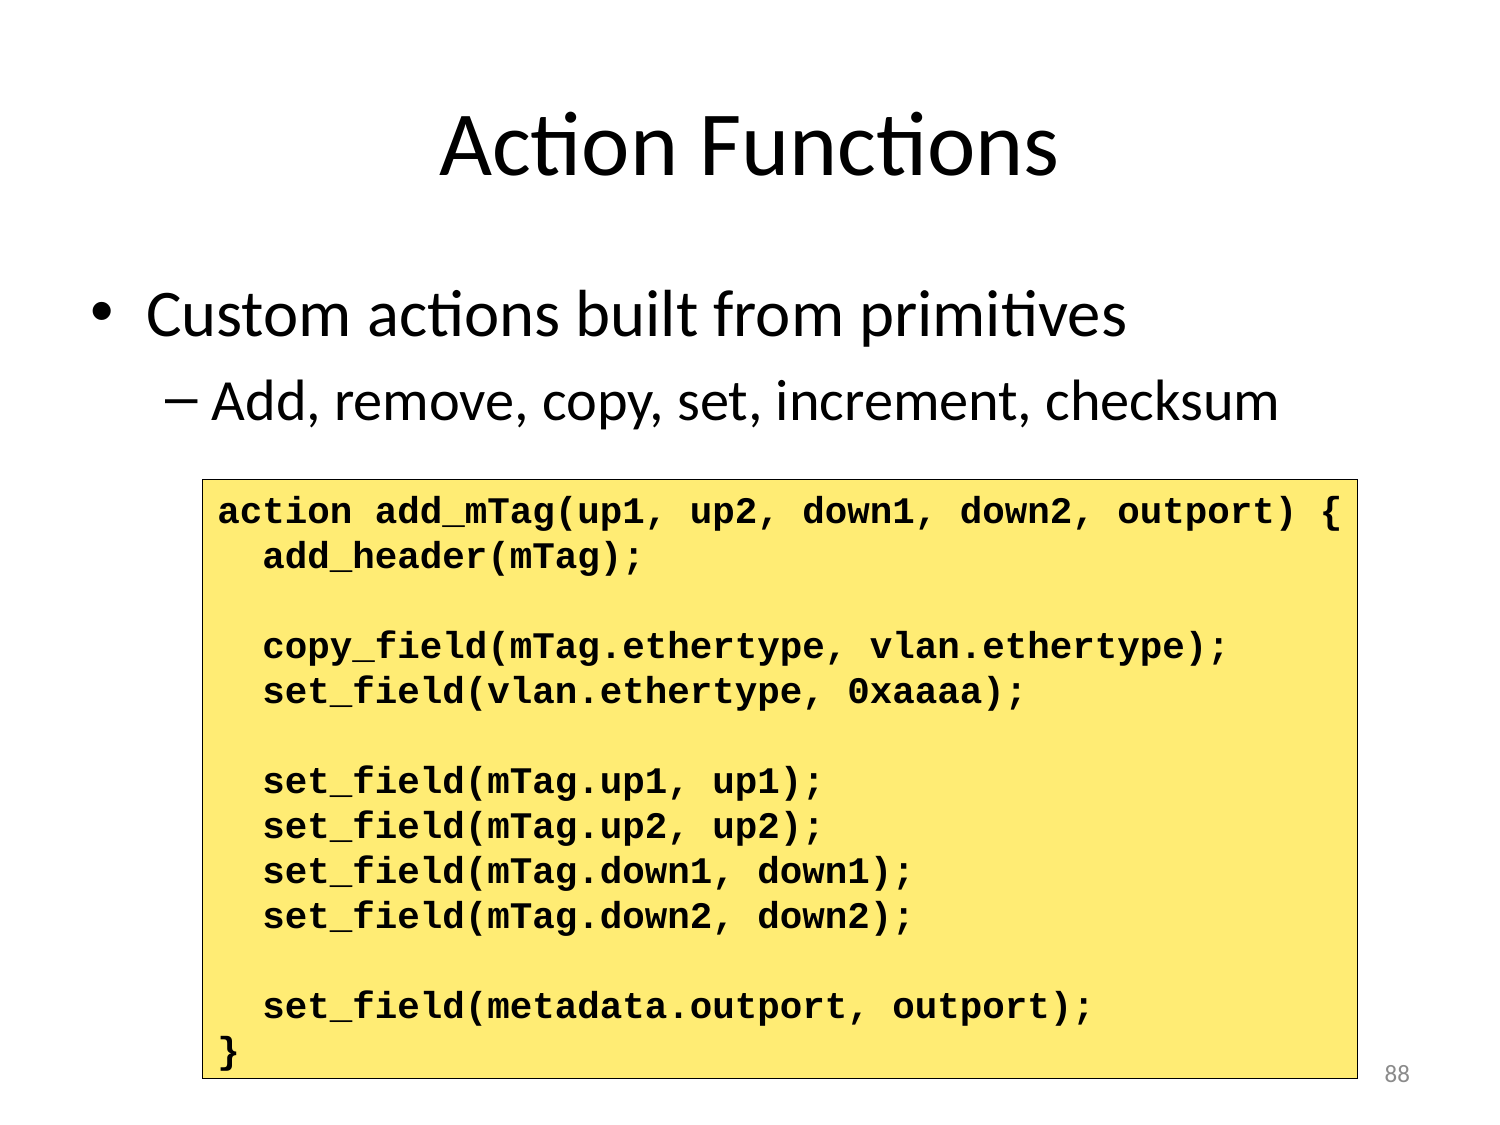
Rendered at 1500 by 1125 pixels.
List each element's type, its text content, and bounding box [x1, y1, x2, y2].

slide_number 88 [1074, 1042, 1425, 1103]
list Custom actions built from primitives Add, remove, copy, set, increment, checksum [75, 262, 1425, 473]
title Action Functions [75, 45, 1425, 233]
text_box action add_mTag(up1, up2, down1, down2, outport) { add_header(mTag); copy_field(mTag.ethertype, vlan.ethertype); set_field(vlan.ethertype, 0xaaaa); set_field(mTag.up1, up1); set_field(mTag.up2, up2); set_field(mTag.down1, down1); set_field(mTag.down2, down2); set_field(metadata.outport, outport); } [202, 479, 1358, 1079]
